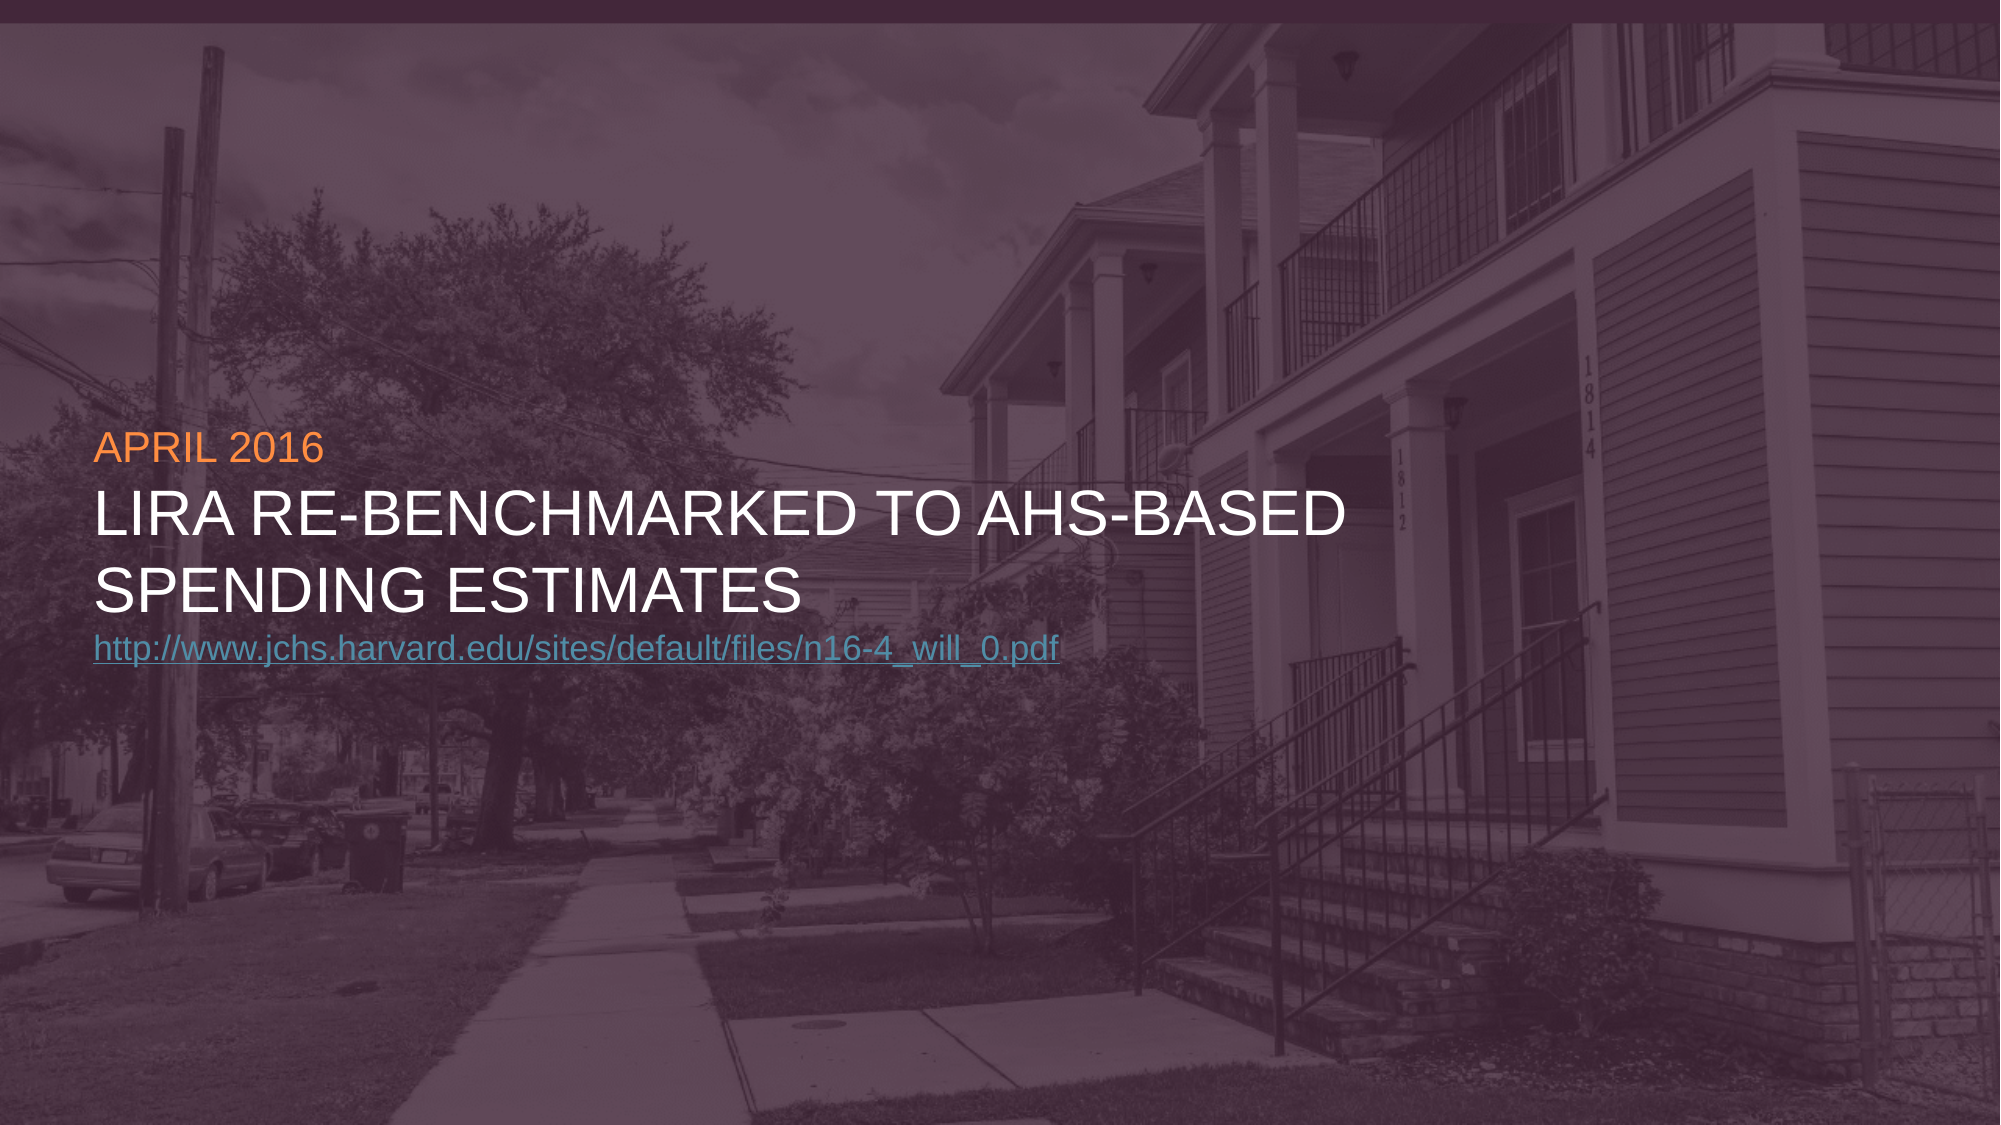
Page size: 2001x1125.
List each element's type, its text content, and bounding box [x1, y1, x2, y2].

title APRIL 2016 LIRA RE-BENCHMARKED TO AHS-BASED SPENDING ESTIMATES http://www.jchs.harvard.edu/sites/default/files/n16-4_will_0.pdf [78, 411, 1579, 676]
